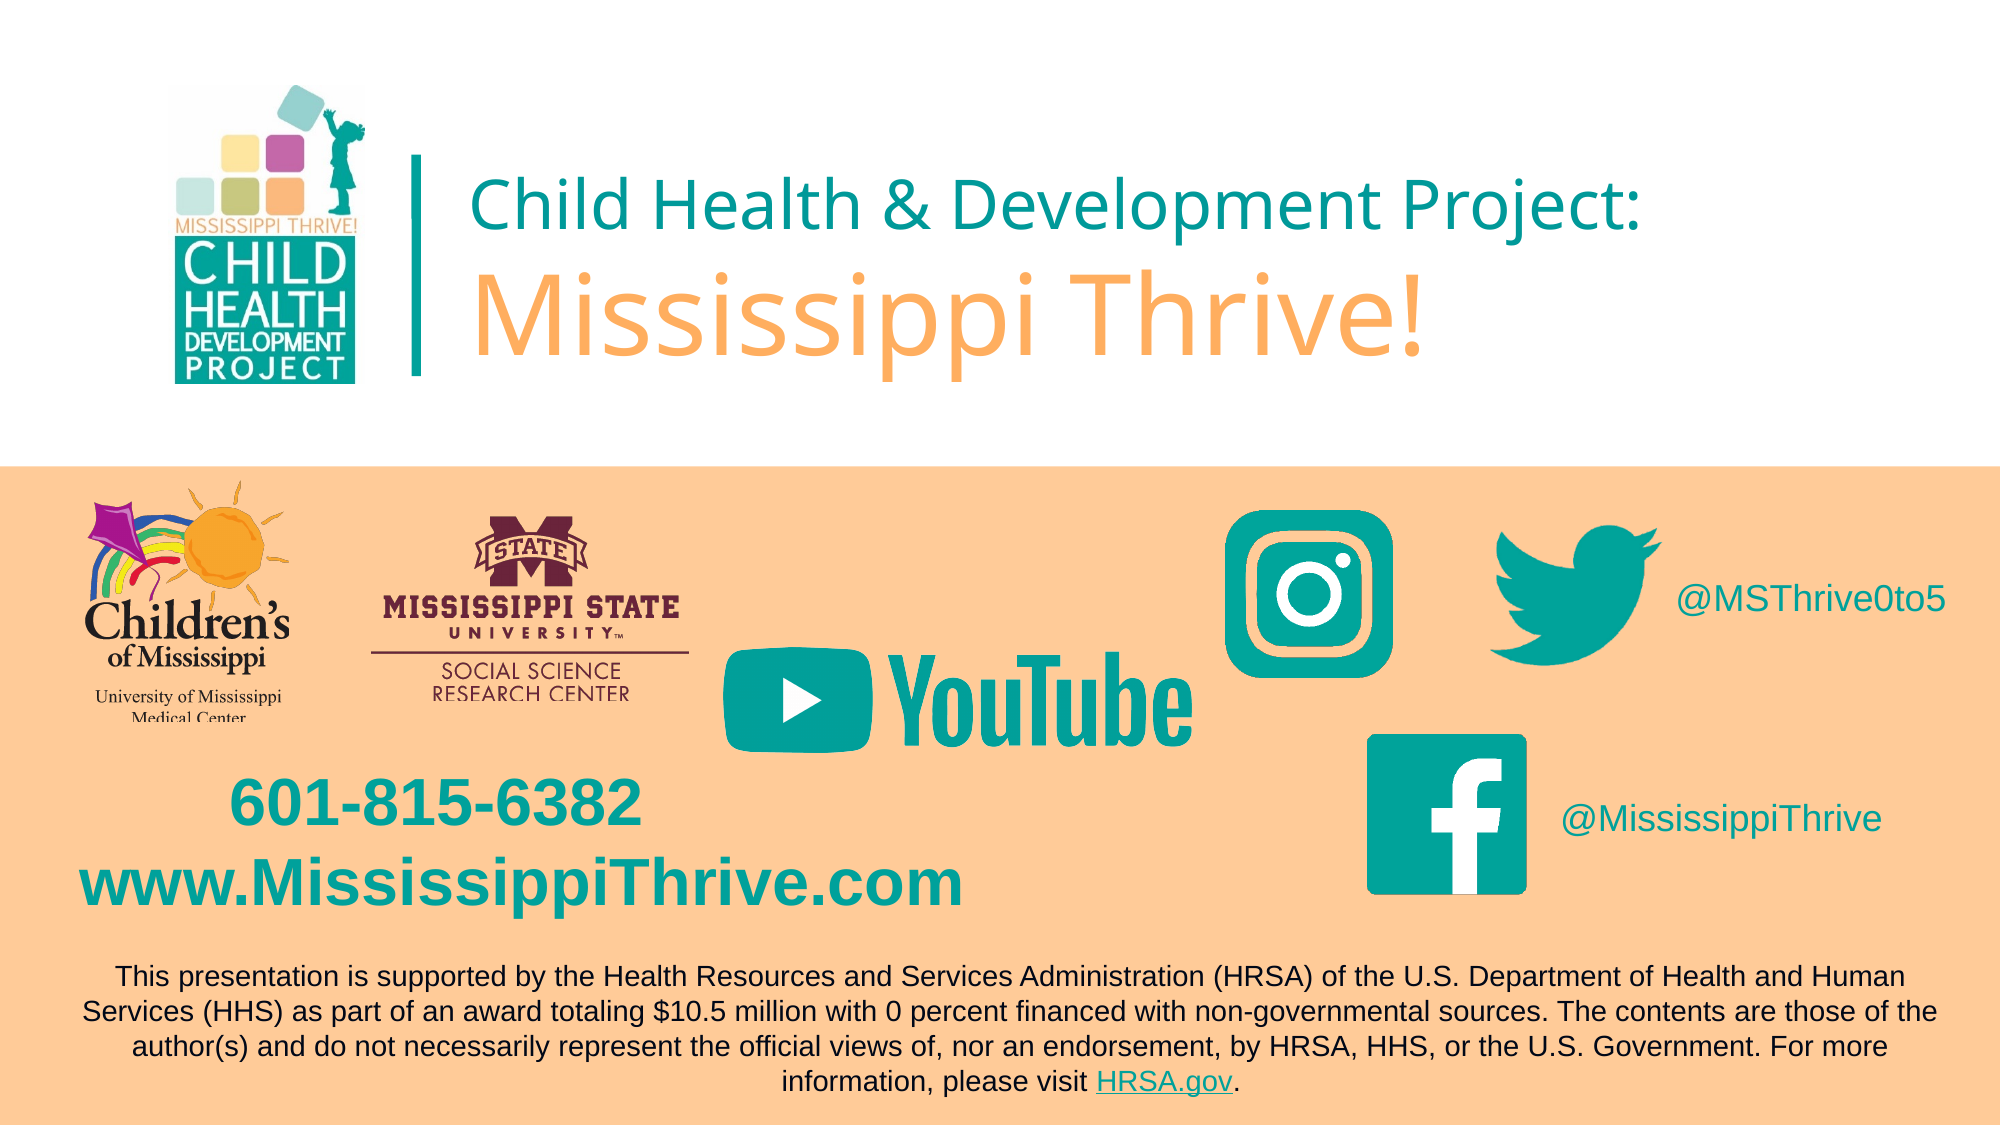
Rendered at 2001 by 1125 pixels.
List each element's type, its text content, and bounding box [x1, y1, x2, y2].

picture [1225, 510, 1393, 678]
text_box 601-815-6382 www.MississippiThrive.com [64, 751, 1090, 927]
picture [1363, 731, 1529, 897]
text_box @MSThrive0to5 [1714, 566, 1974, 627]
picture [85, 479, 289, 722]
picture [168, 85, 365, 385]
picture [723, 647, 1192, 753]
text_box [0, 466, 2000, 1125]
text_box @MississippiThrive [1545, 736, 1950, 892]
text_box This presentation is supported by the Health Resources and Services Administration (HRSA) of the U.S. Department of Health and Human Services (HHS) as part of an award totaling $10.5 million with 0 percent financed with non-governmental sources. The contents are those of the author(s) and do not necessarily represent the official views of, nor an endorsement, by HRSA, HHS, or the U.S. Government. For more information, please visit HRSA.gov. [48, 949, 1974, 1125]
picture [371, 515, 689, 701]
text_box Child Health & Development Project: Mississippi Thrive! [453, 153, 1910, 386]
picture [1436, 447, 1710, 721]
